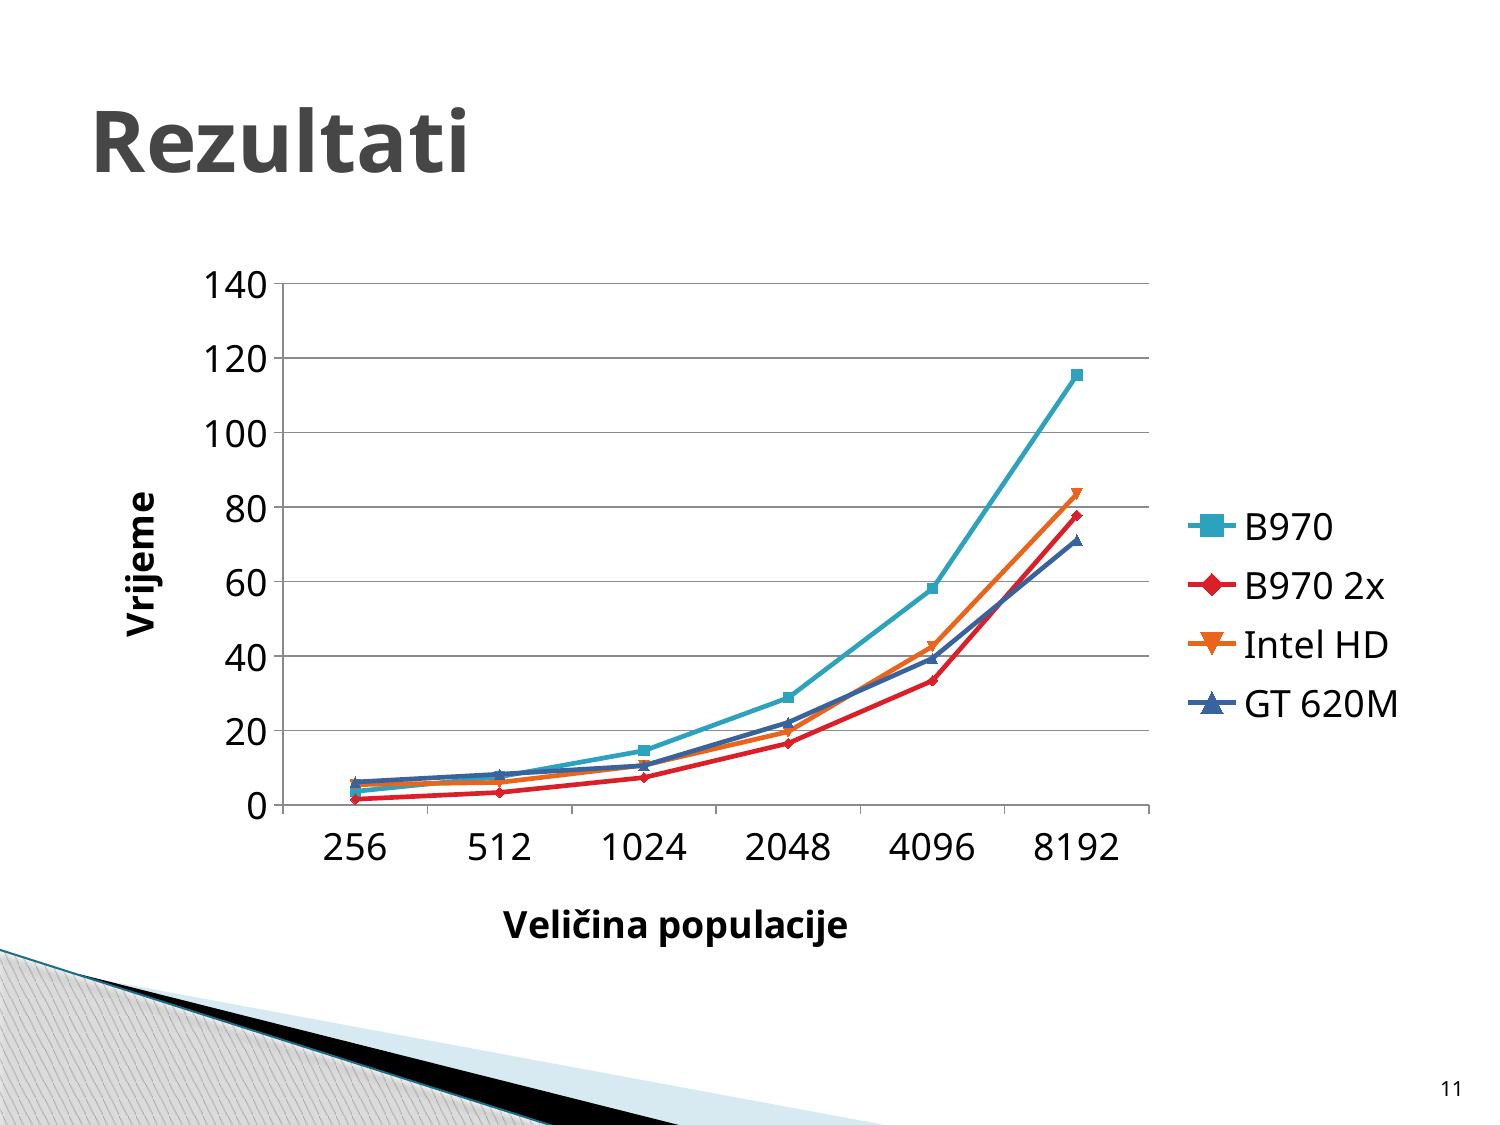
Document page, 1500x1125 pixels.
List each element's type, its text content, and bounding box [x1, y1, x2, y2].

chart [74, 242, 1426, 986]
slide_number 11 [1418, 1051, 1479, 1112]
title Rezultati [75, 45, 1425, 233]
